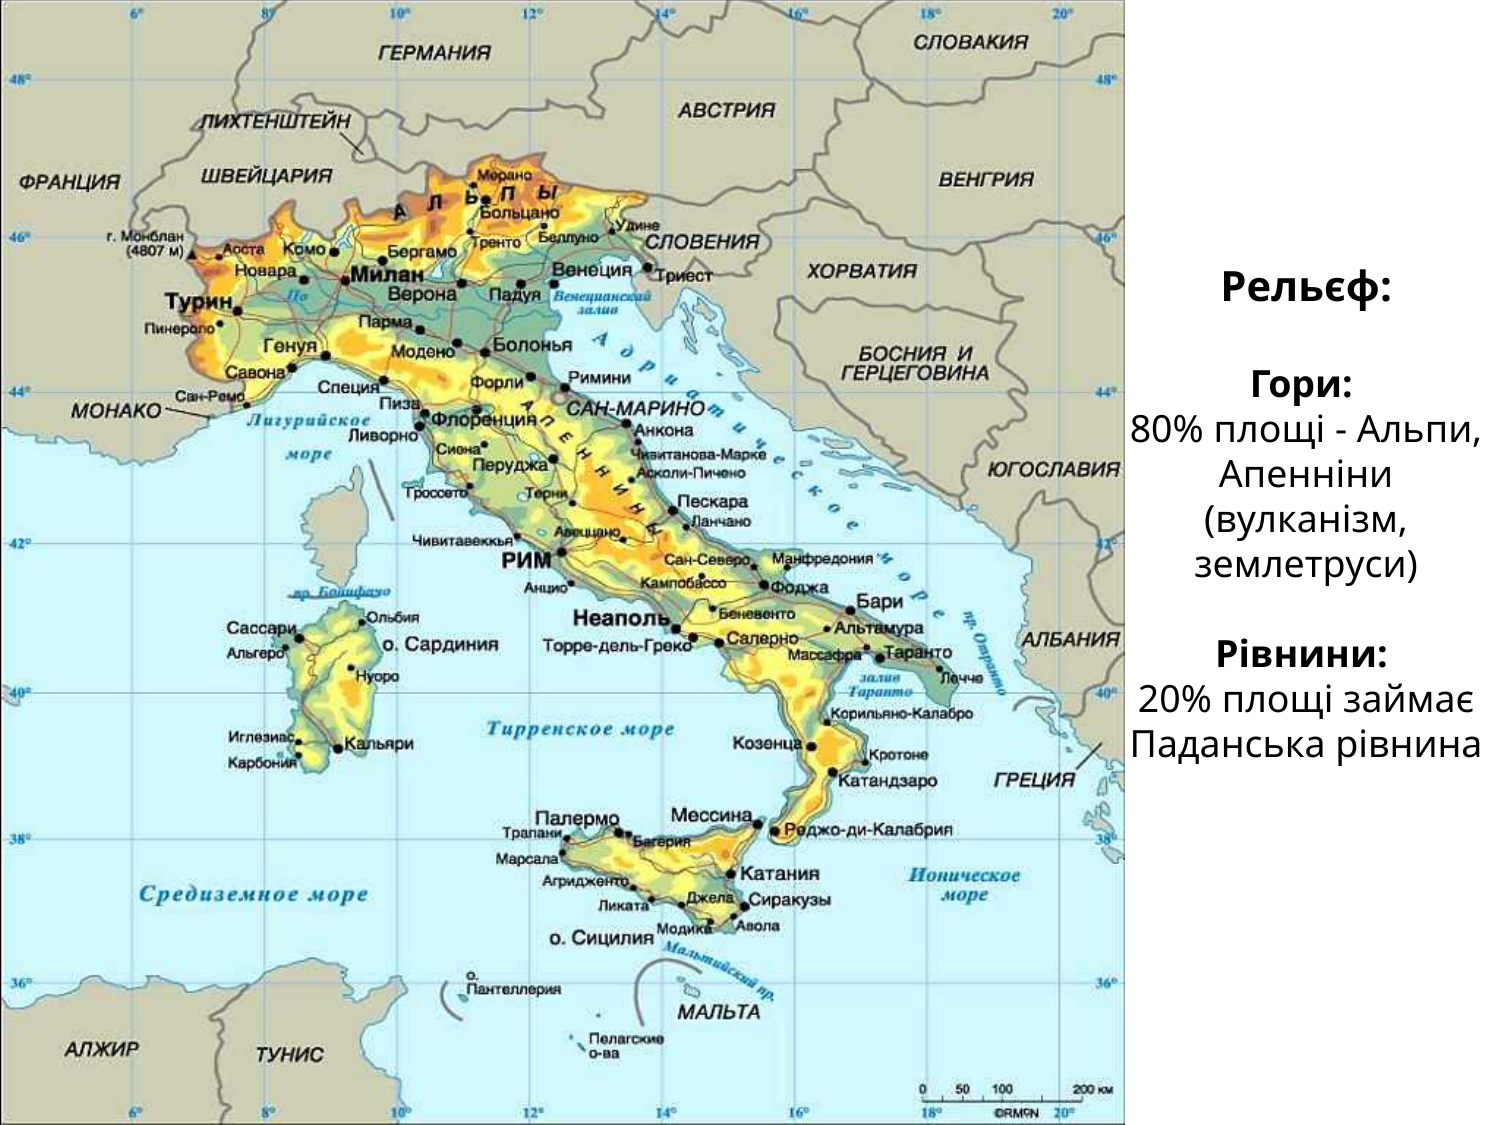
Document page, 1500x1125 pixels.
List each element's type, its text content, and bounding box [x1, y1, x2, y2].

picture [0, 0, 1126, 1125]
text_box Рельєф: Гори: 80% площі - Альпи, Апенніни (вулканізм, землетруси) Рівнини: 20% площі займає Паданська рівнина [1128, 252, 1500, 818]
